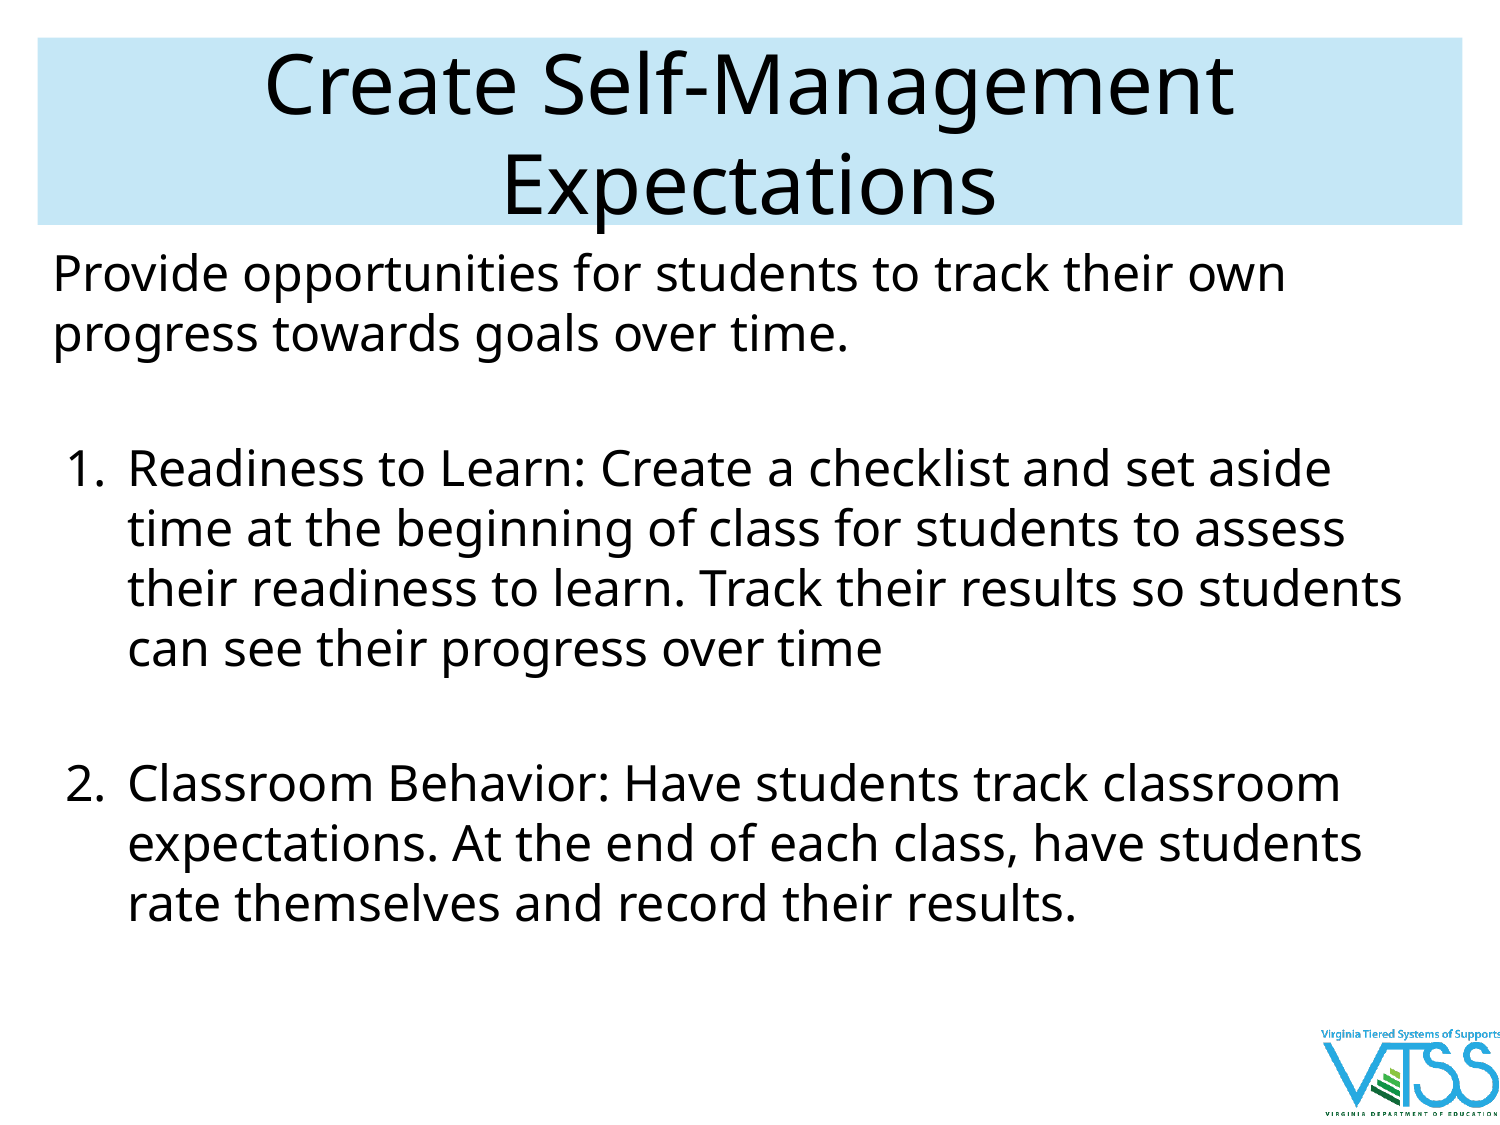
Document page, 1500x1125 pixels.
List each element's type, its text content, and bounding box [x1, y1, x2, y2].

title Create Self-Management Expectations [37, 37, 1463, 225]
list Provide opportunities for students to track their own progress towards goals over time. Readiness to Learn: Create a checklist and set aside time at the beginning of class for students to assess their readiness to learn. Track their results so students can see their progress over time Classroom Behavior: Have students track classroom expectations. At the end of each class, have students rate themselves and record their results. [37, 233, 1425, 1013]
picture [1321, 1029, 1500, 1116]
